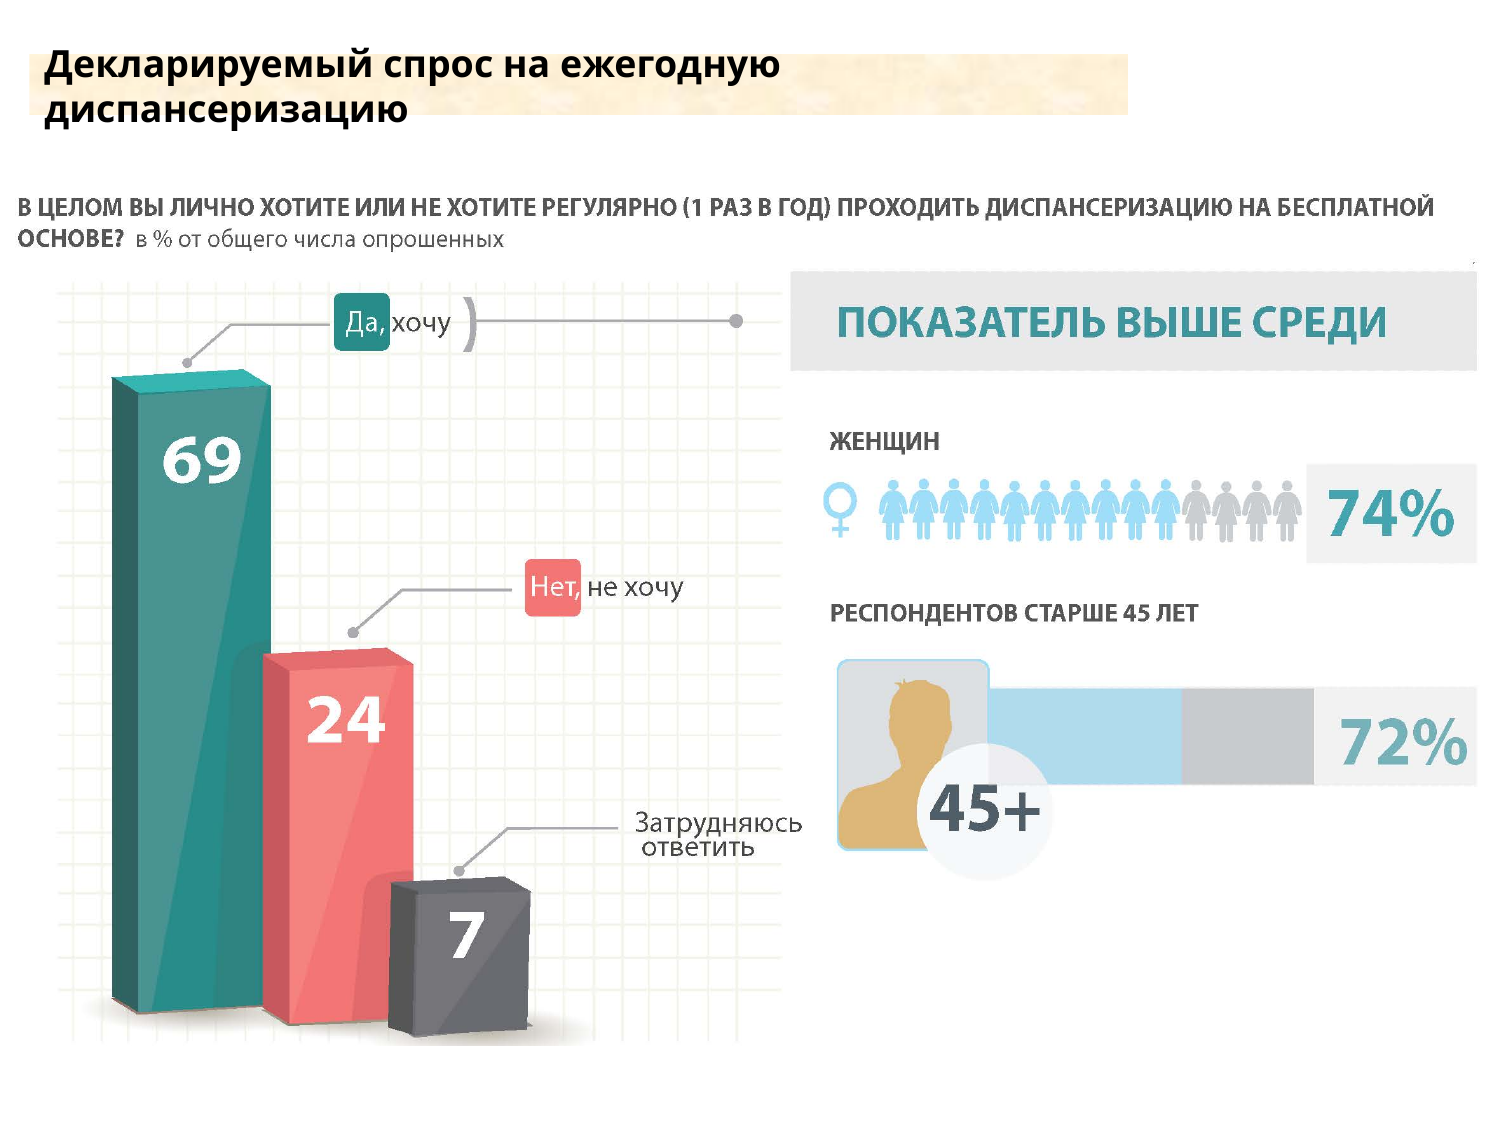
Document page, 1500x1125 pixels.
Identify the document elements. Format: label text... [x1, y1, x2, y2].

picture [5, 184, 1486, 1047]
title Декларируемый спрос на ежегодную диспансеризацию [29, 54, 1129, 116]
